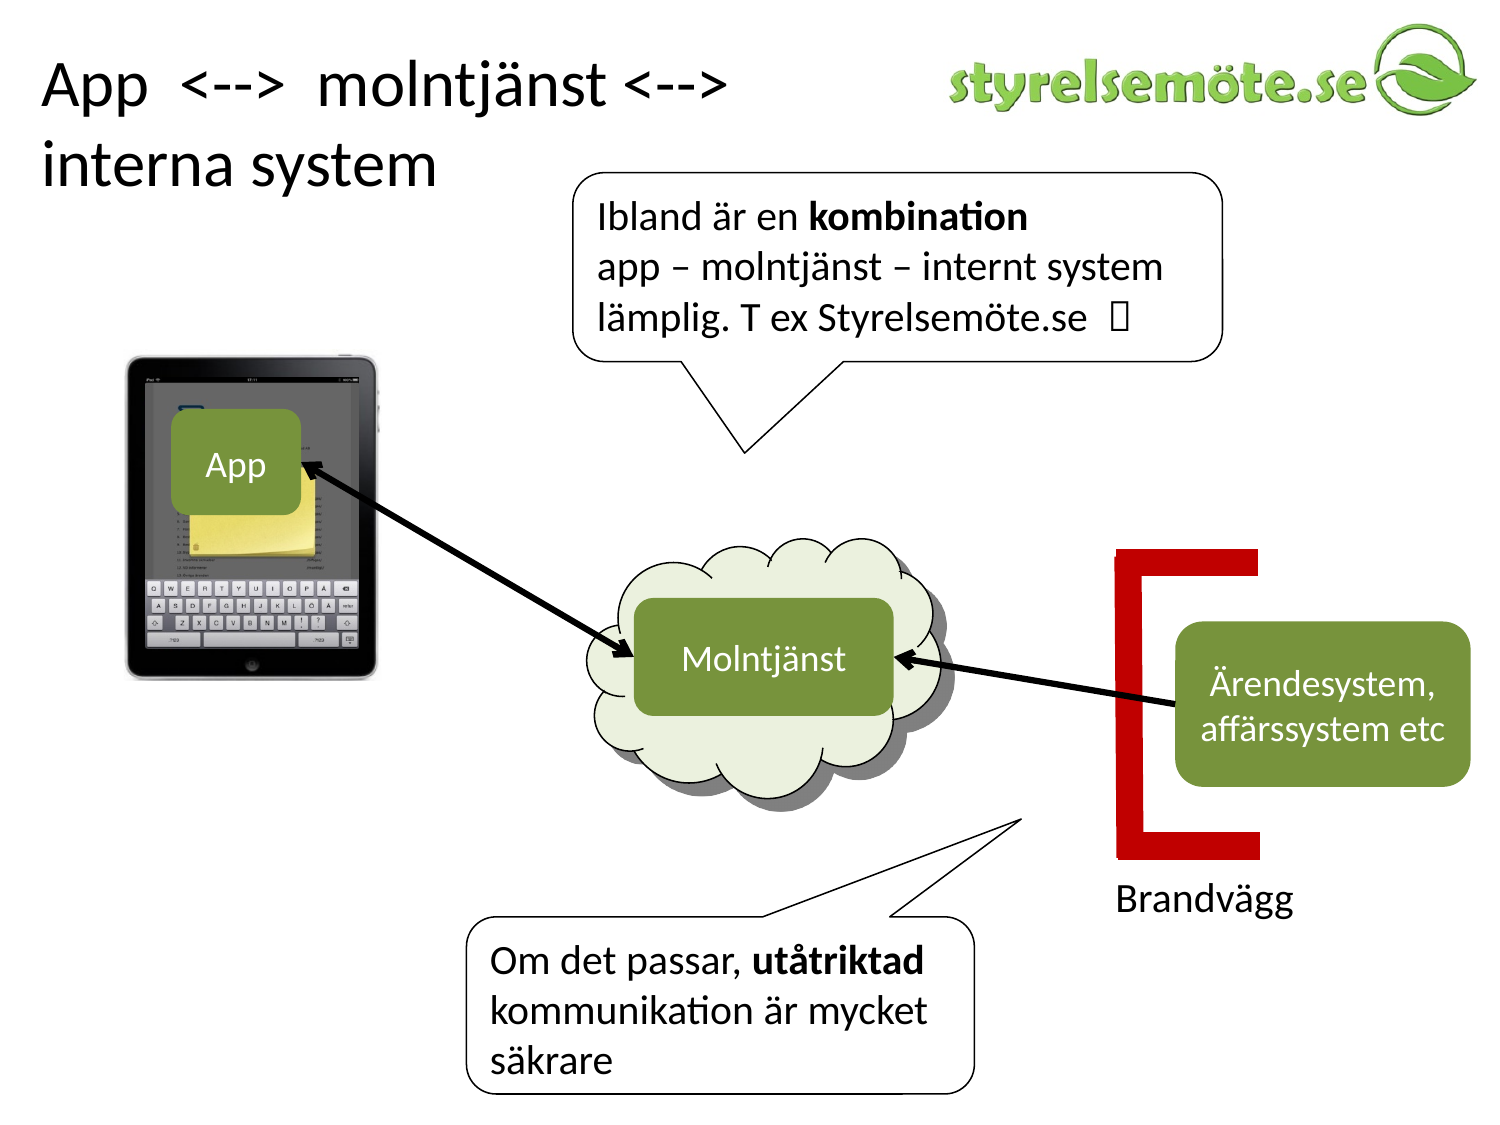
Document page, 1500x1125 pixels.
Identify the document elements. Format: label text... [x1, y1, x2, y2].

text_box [893, 656, 1176, 705]
text_box [640, 538, 941, 655]
text_box Brandvägg [1100, 863, 1309, 928]
text_box Ibland är en kombination app – molntjänst – internt system lämplig. T ex Styrelsemöte.se  [570, 170, 1225, 456]
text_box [300, 461, 635, 658]
picture [123, 349, 382, 681]
picture [903, 8, 1483, 138]
text_box Om det passar, utåtriktad kommunikation är mycket säkrare [464, 817, 1024, 1097]
text_box Ärendesystem, affärssystem etc [1173, 619, 1473, 789]
text_box [586, 663, 913, 799]
title App <--> molntjänst <--> interna system [26, 32, 1376, 220]
text_box Molntjänst [631, 595, 896, 719]
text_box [1127, 713, 1131, 845]
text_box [1127, 571, 1131, 655]
